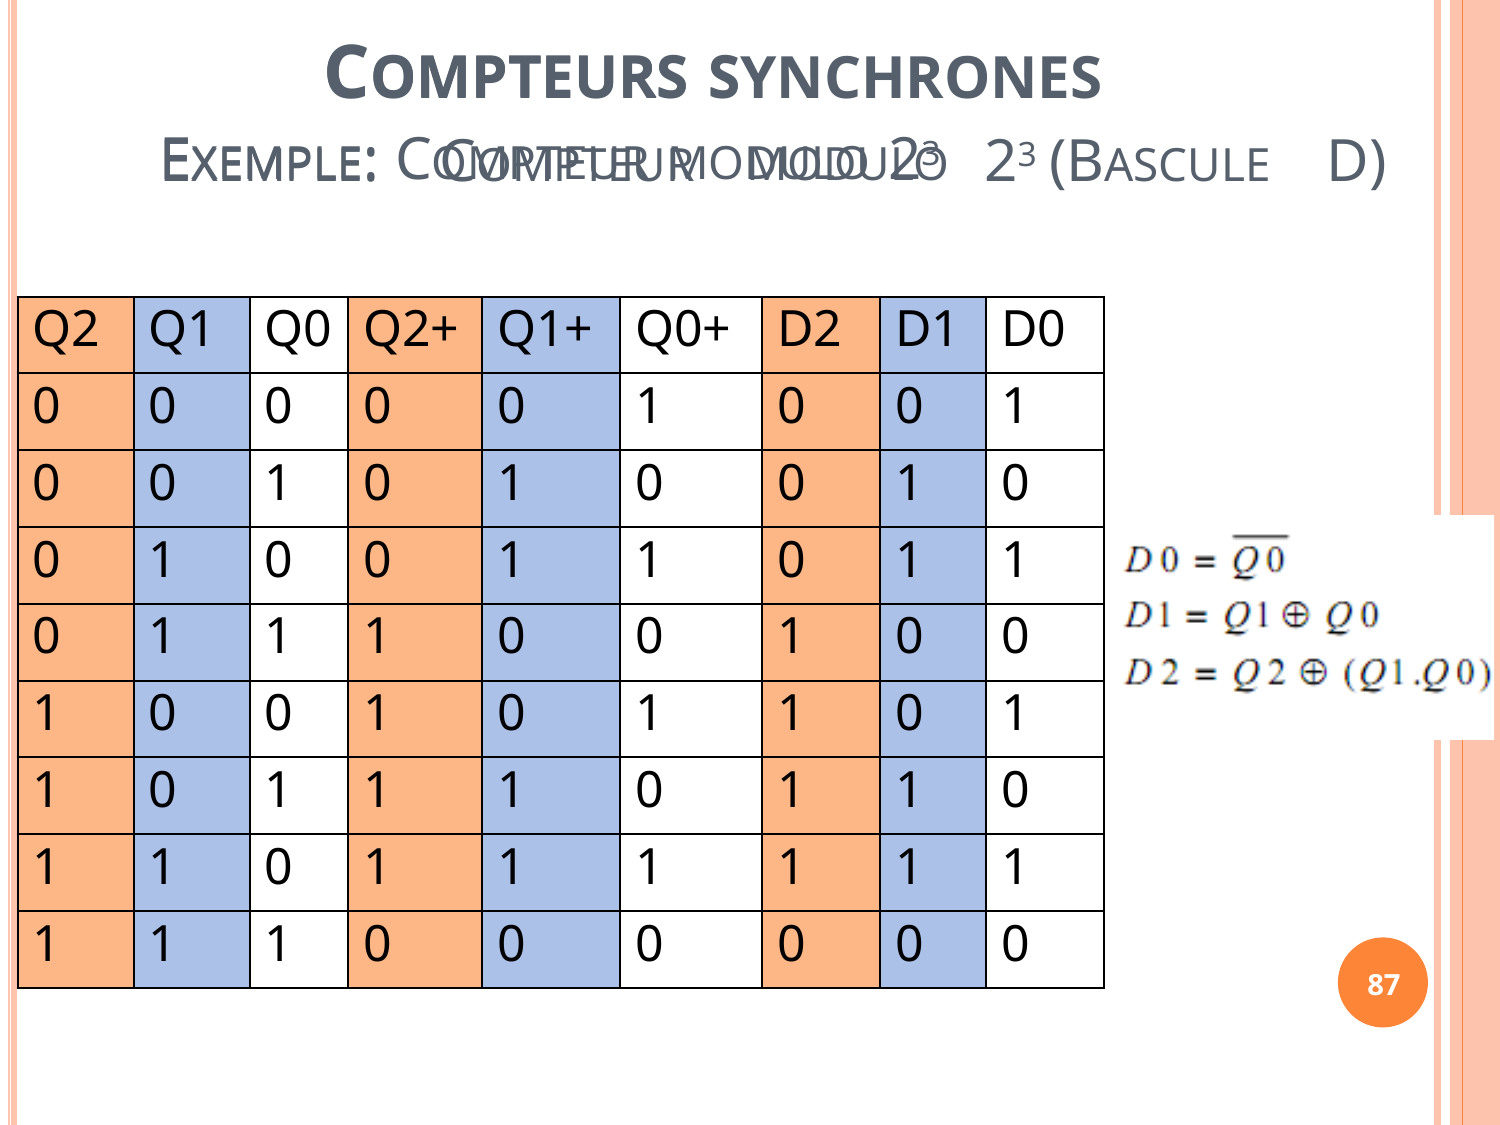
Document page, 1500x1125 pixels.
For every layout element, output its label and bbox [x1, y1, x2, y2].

text_box [13, 0, 1322, 1125]
text_box [1324, 130, 1403, 193]
text_box [1337, 937, 1428, 1028]
text_box [1118, 0, 1500, 1125]
